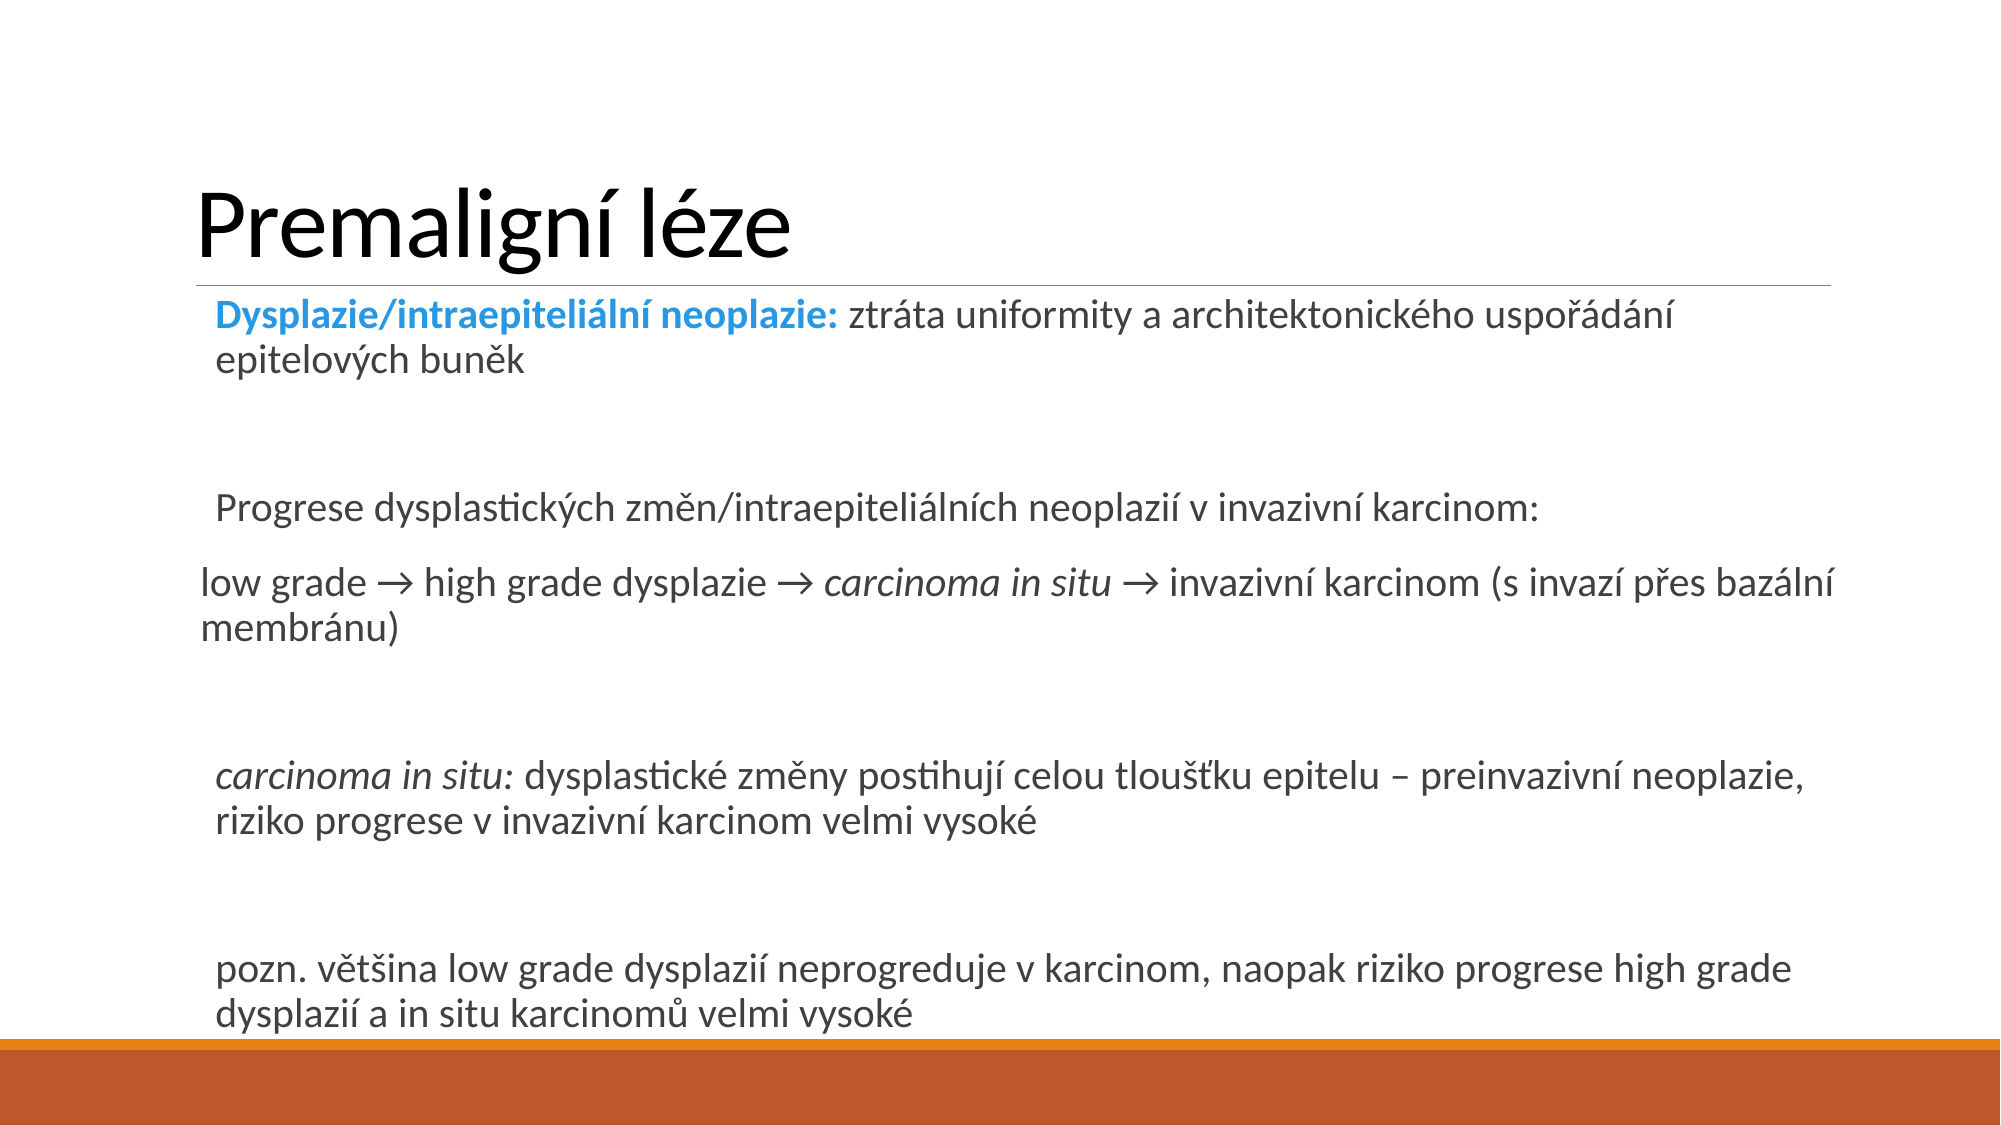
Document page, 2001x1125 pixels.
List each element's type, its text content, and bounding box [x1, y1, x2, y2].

list Dysplazie/intraepiteliální neoplazie: ztráta uniformity a architektonického uspořádání epitelových buněk Progrese dysplastických změn/intraepiteliálních neoplazií v invazivní karcinom: low grade → high grade dysplazie → carcinoma in situ → invazivní karcinom (s invazí přes bazální membránu) carcinoma in situ: dysplastické změny postihují celou tloušťku epitelu – preinvazivní neoplazie, riziko progrese v invazivní karcinom velmi vysoké pozn. většina low grade dysplazií neprogreduje v karcinom, naopak riziko progrese high grade dysplazií a in situ karcinomů velmi vysoké [200, 285, 1842, 1093]
title Premaligní léze [180, 47, 1830, 285]
